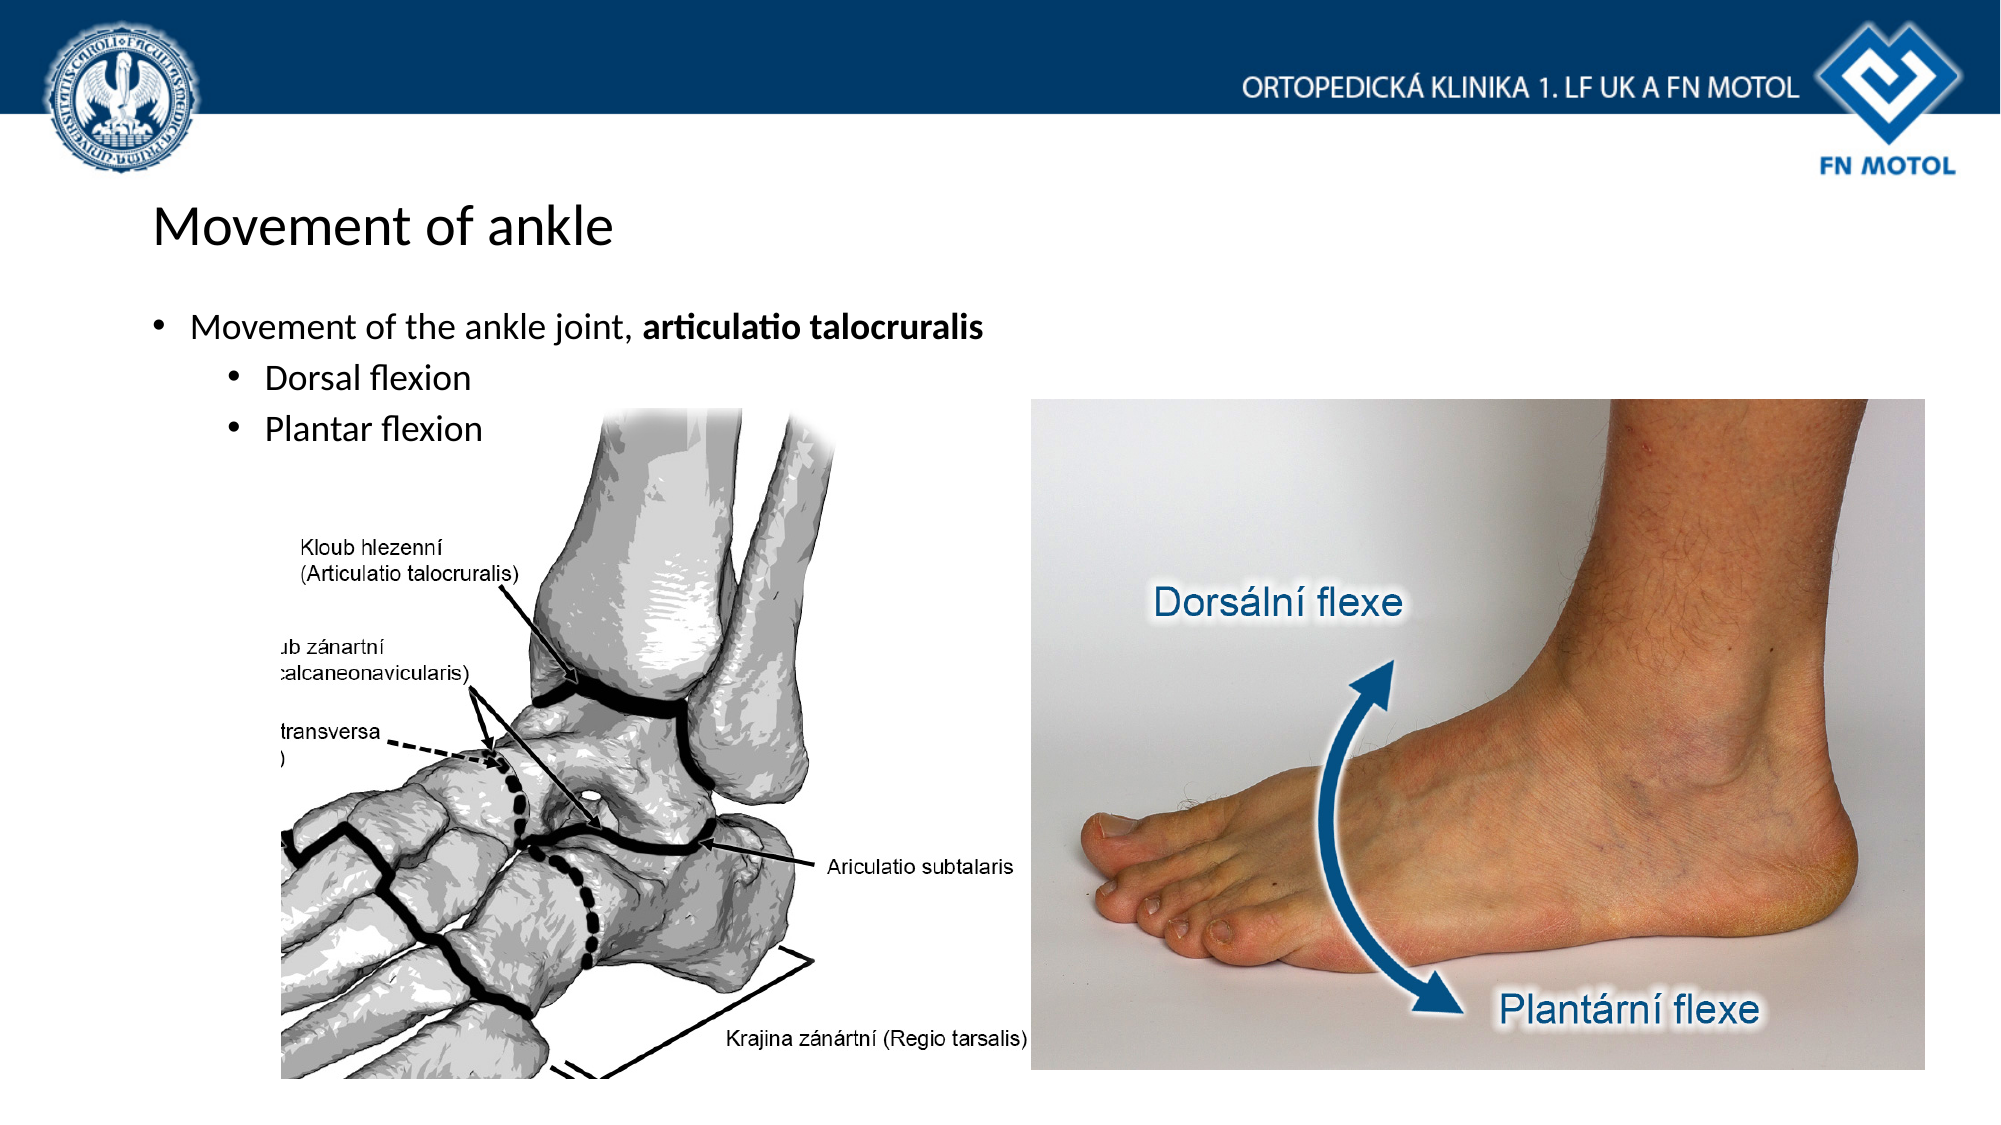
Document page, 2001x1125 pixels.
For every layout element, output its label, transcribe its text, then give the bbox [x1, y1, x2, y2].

title Movement of ankle [137, 176, 1863, 277]
picture [0, 0, 2001, 1125]
list Movement of the ankle joint, articulatio talocruralis Dorsal flexion Plantar flexion [137, 299, 1863, 1014]
